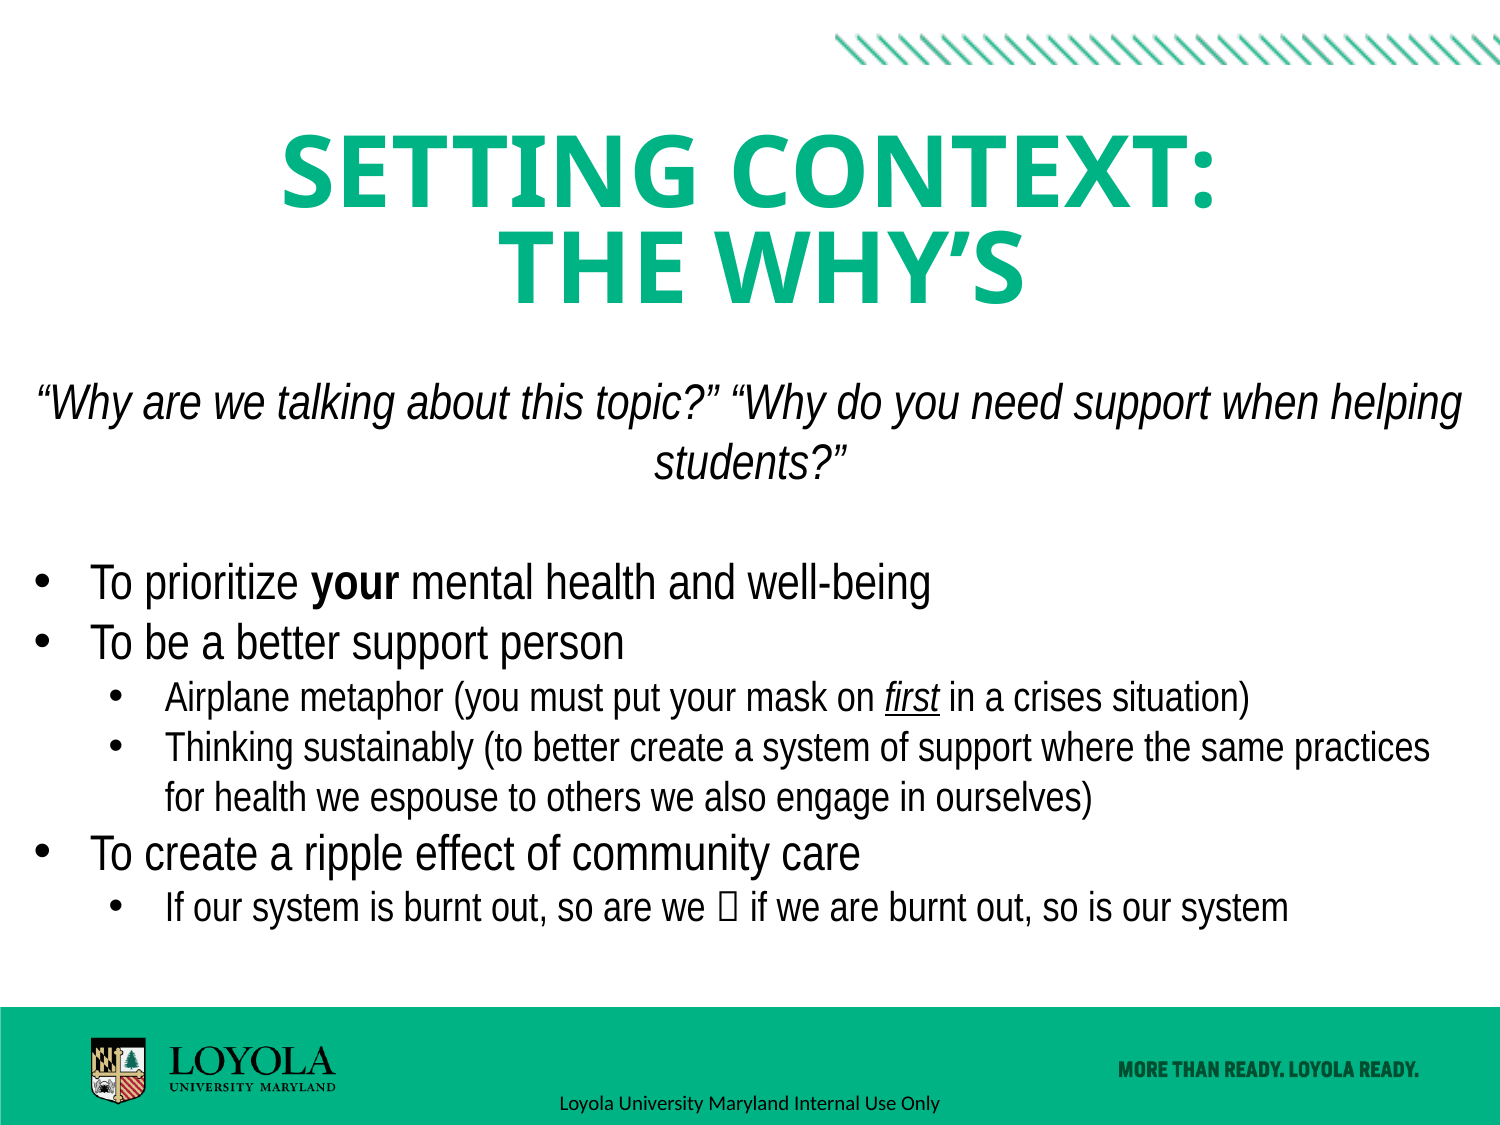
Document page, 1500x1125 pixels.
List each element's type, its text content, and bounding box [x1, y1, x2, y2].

text_box “Why are we talking about this topic?” “Why do you need support when helping students?” To prioritize your mental health and well-being To be a better support person Airplane metaphor (you must put your mask on first in a crises situation) Thinking sustainably (to better create a system of support where the same practices for health we espouse to others we also engage in ourselves) To create a ripple effect of community care If our system is burnt out, so are we  if we are burnt out, so is our system [18, 362, 1482, 1077]
text_box Setting Context: The Why’s [0, 112, 1500, 330]
